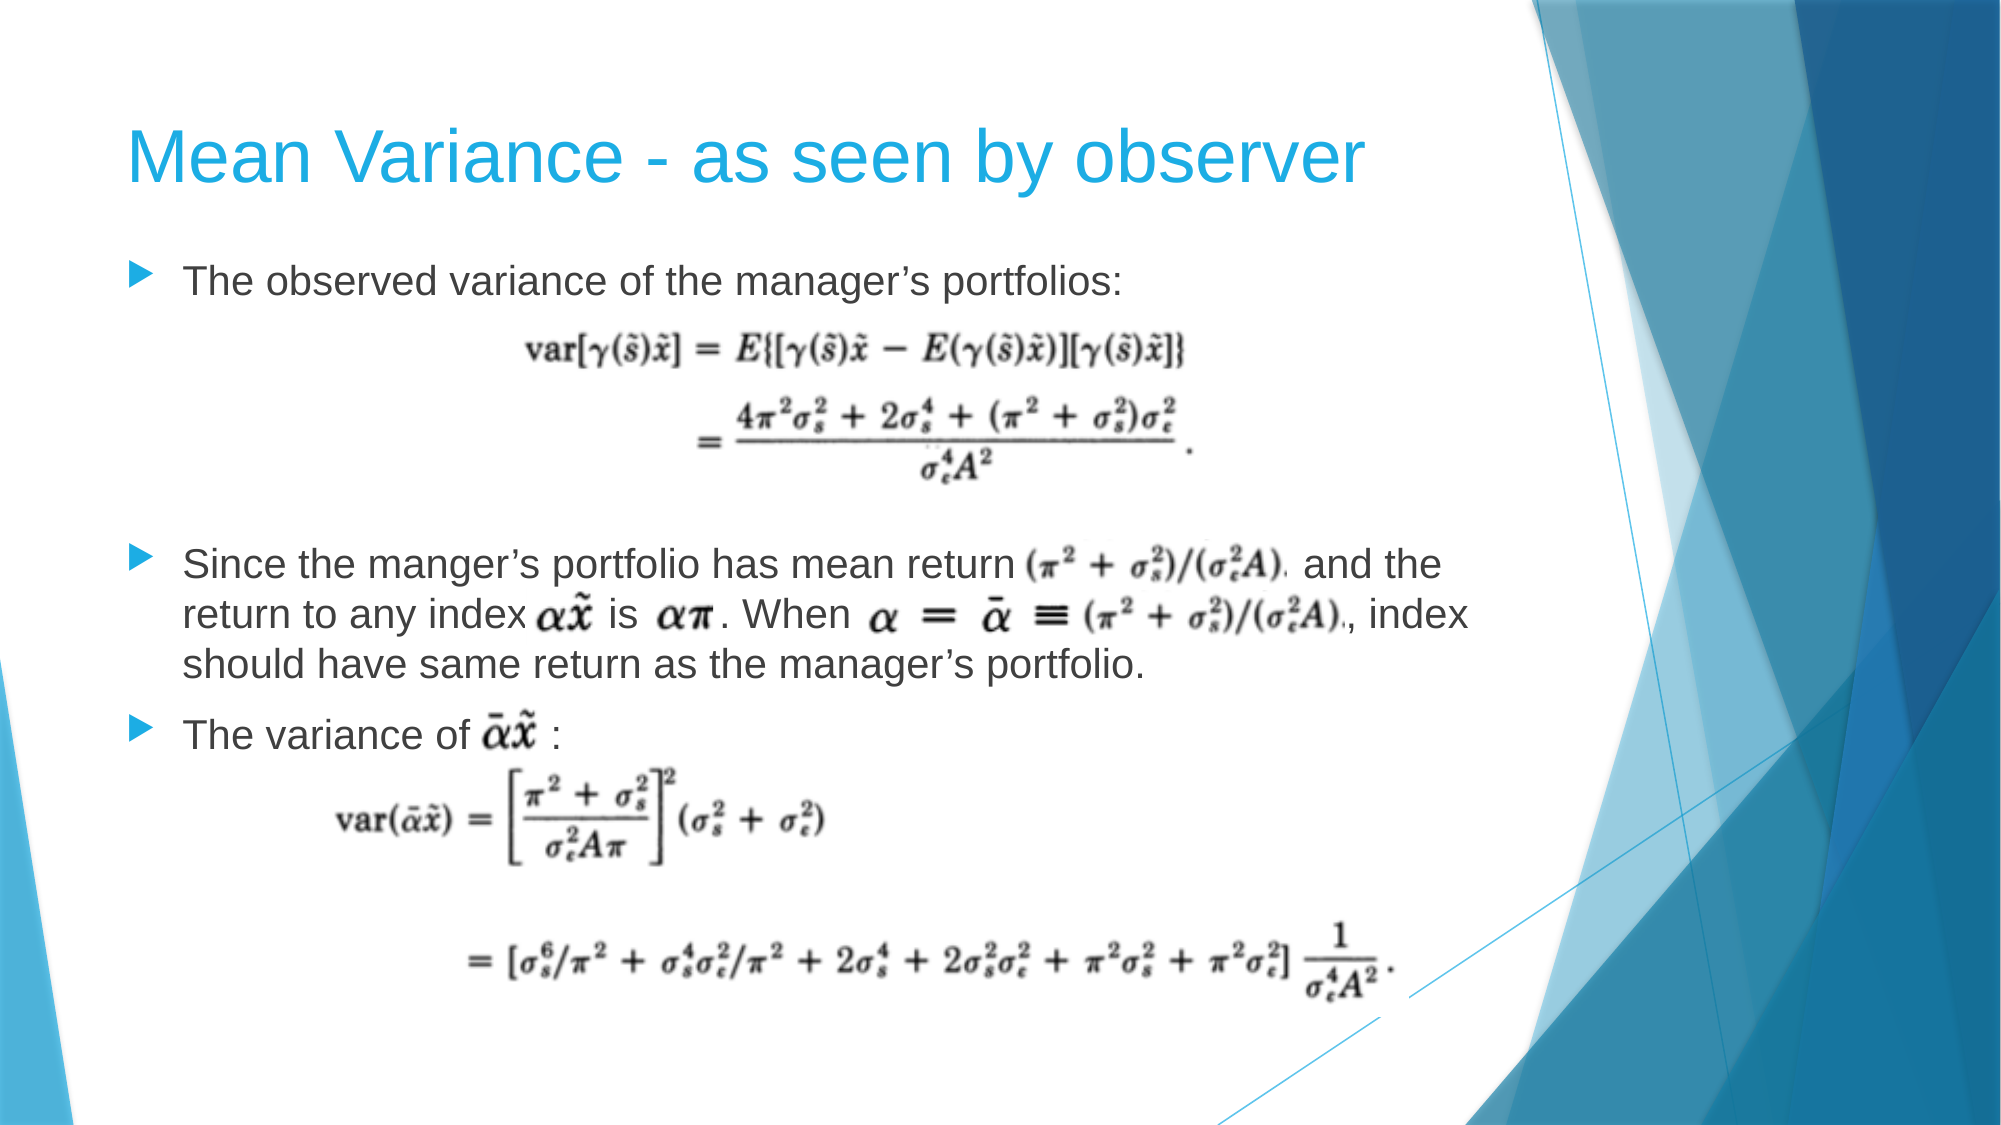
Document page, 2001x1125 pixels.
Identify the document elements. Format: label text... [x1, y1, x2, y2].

picture [645, 589, 714, 646]
list The observed variance of the manager’s portfolios: Since the manger’s portfolio has mean return and the return to any index is . When , index should have same return as the manager’s portfolio. The variance of : [111, 246, 1522, 883]
picture [852, 538, 1346, 645]
picture [297, 698, 1409, 1018]
picture [505, 316, 1213, 496]
picture [525, 587, 608, 646]
title Mean Variance - as seen by observer [111, 99, 1522, 246]
